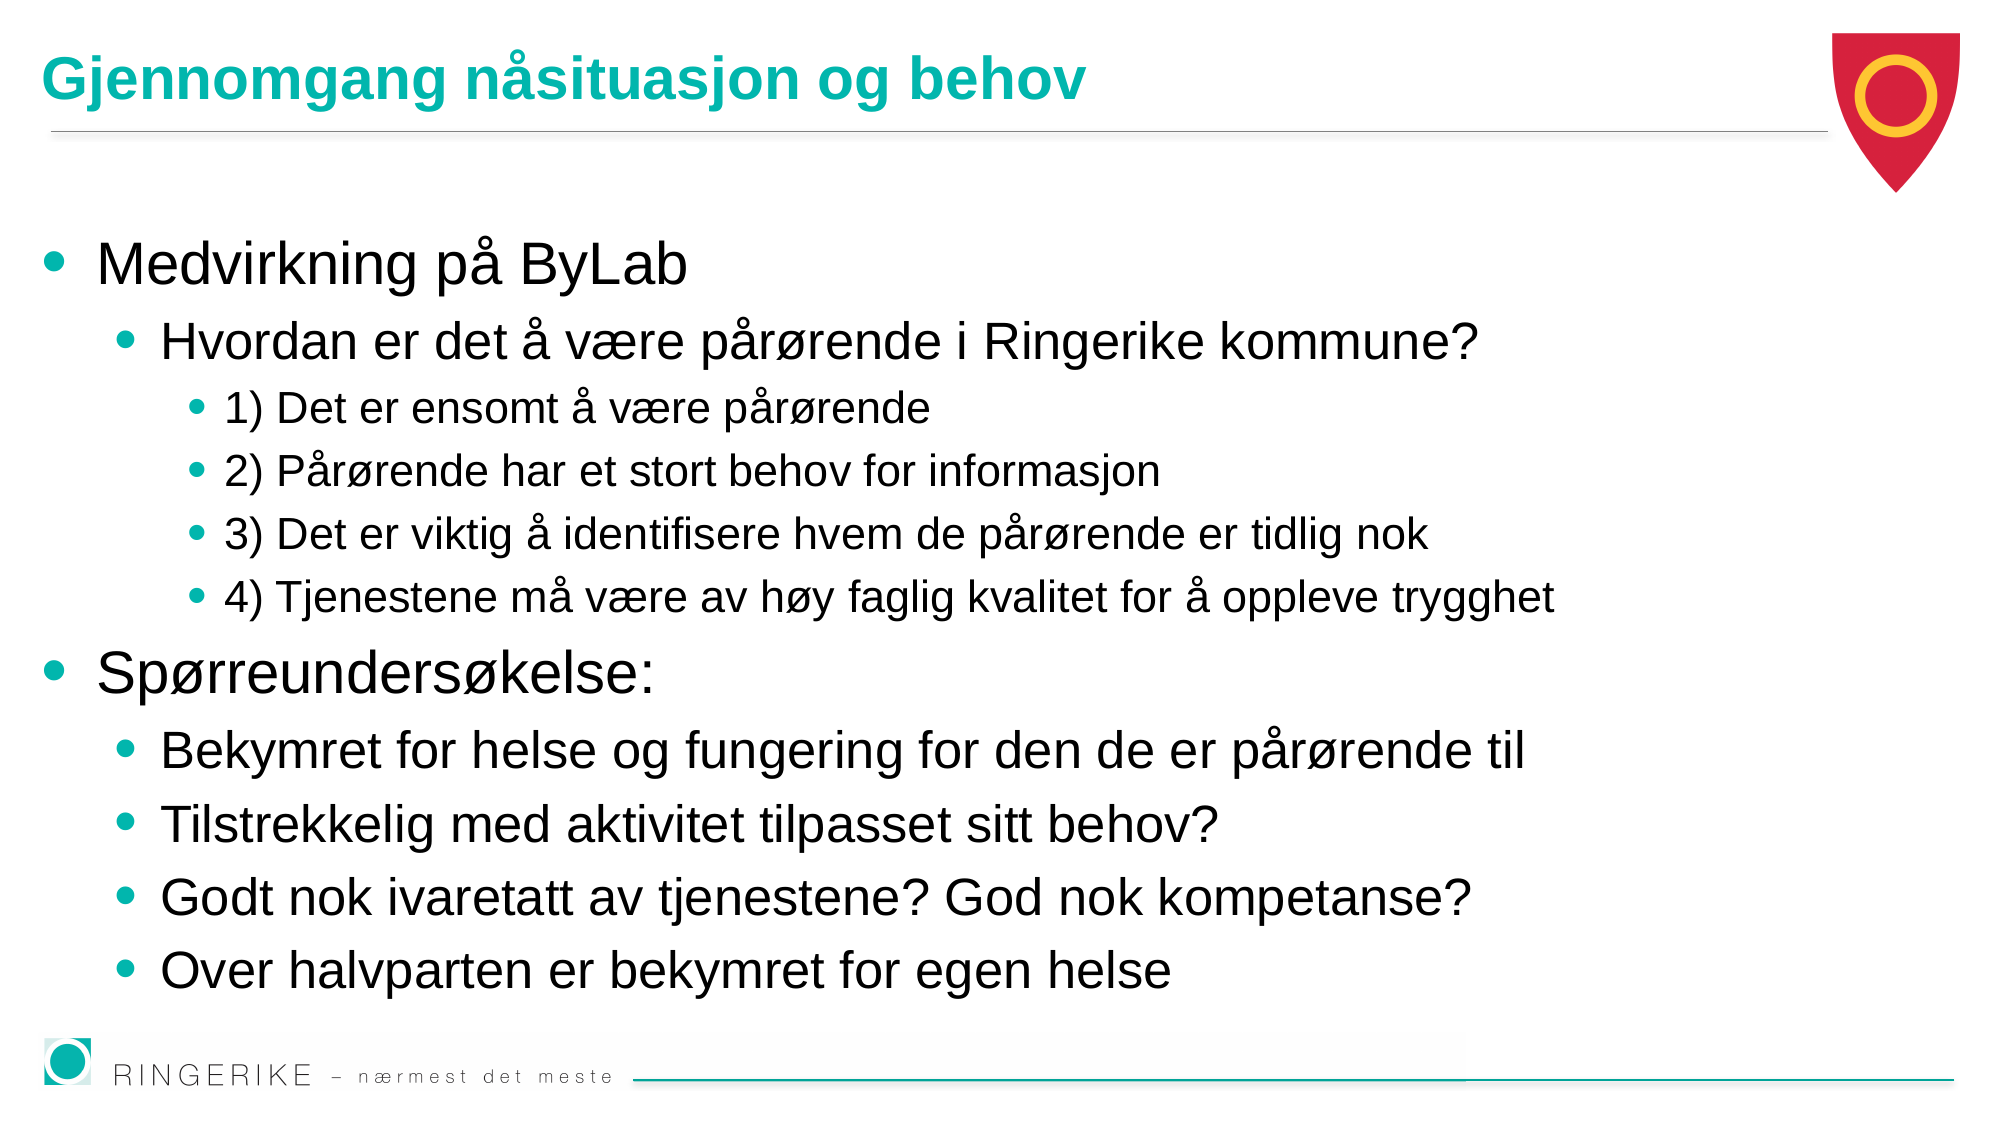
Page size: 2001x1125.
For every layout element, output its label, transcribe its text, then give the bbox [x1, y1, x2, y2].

picture [1828, 33, 1964, 199]
title Gjennomgang nåsituasjon og behov [26, 33, 1713, 118]
picture [38, 1032, 1466, 1091]
list Medvirkning på ByLab Hvordan er det å være pårørende i Ringerike kommune? 1) Det er ensomt å være pårørende 2) Pårørende har et stort behov for informasjon 3) Det er viktig å identifisere hvem de pårørende er tidlig nok 4) Tjenestene må være av høy faglig kvalitet for å oppleve trygghet Spørreundersøkelse: Bekymret for helse og fungering for den de er pårørende til Tilstrekkelig med aktivitet tilpasset sitt behov? Godt nok ivaretatt av tjenestene? God nok kompetanse? Over halvparten er bekymret for egen helse [26, 217, 1955, 1014]
